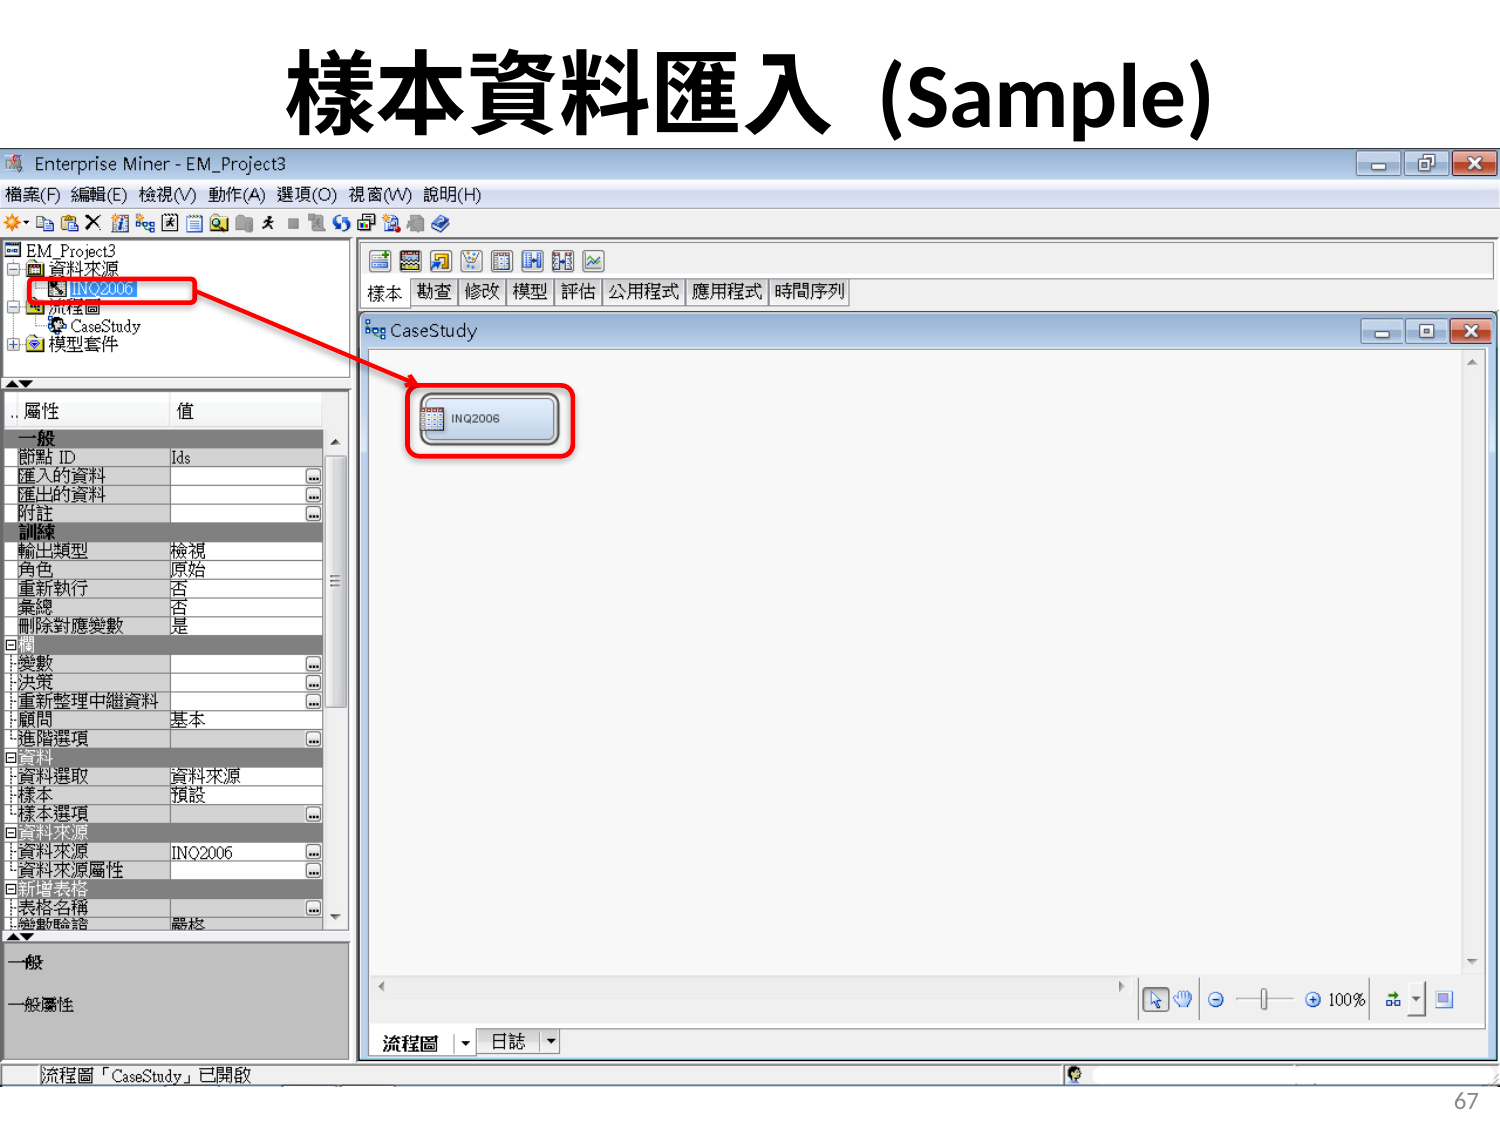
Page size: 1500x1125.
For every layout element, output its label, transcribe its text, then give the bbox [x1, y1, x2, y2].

picture [0, 148, 1500, 1087]
title 樣本資料匯入 (Sample) [75, 45, 1425, 138]
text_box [194, 290, 420, 386]
slide_number 67 [1144, 1096, 1495, 1125]
